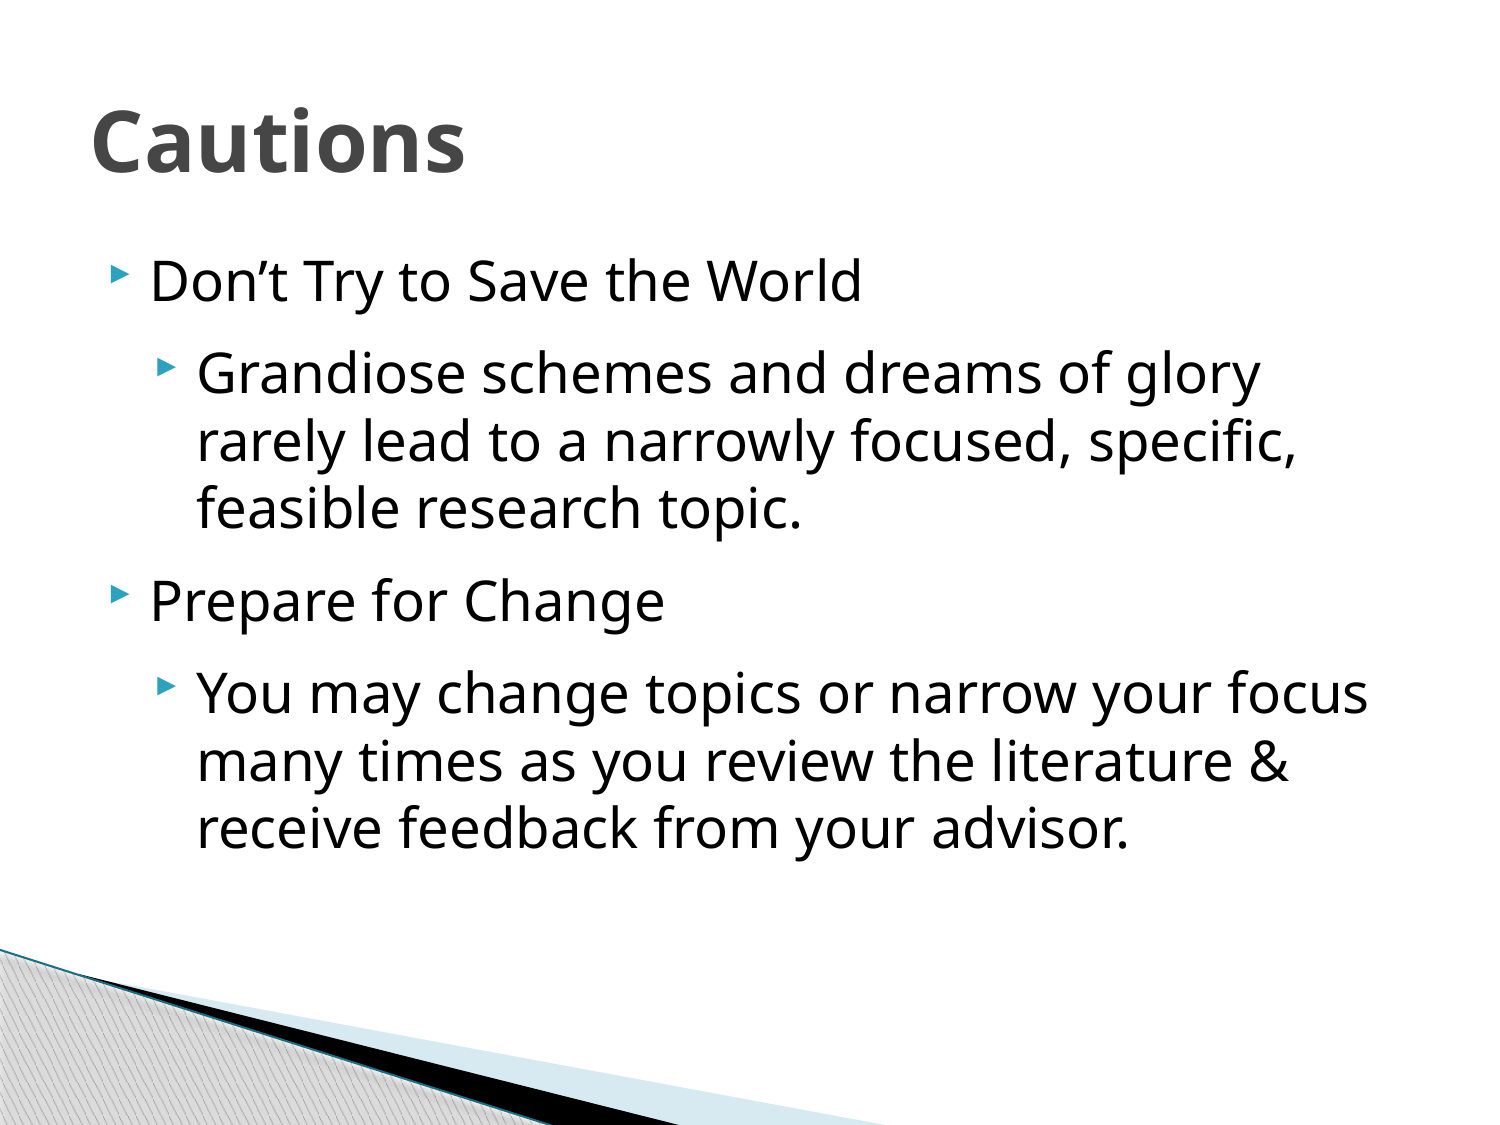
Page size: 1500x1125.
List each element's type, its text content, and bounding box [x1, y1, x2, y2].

title Cautions [75, 45, 1425, 233]
list Don’t Try to Save the World Grandiose schemes and dreams of glory rarely lead to a narrowly focused, specific, feasible research topic. Prepare for Change You may change topics or narrow your focus many times as you review the literature & receive feedback from your advisor. [75, 237, 1425, 1075]
